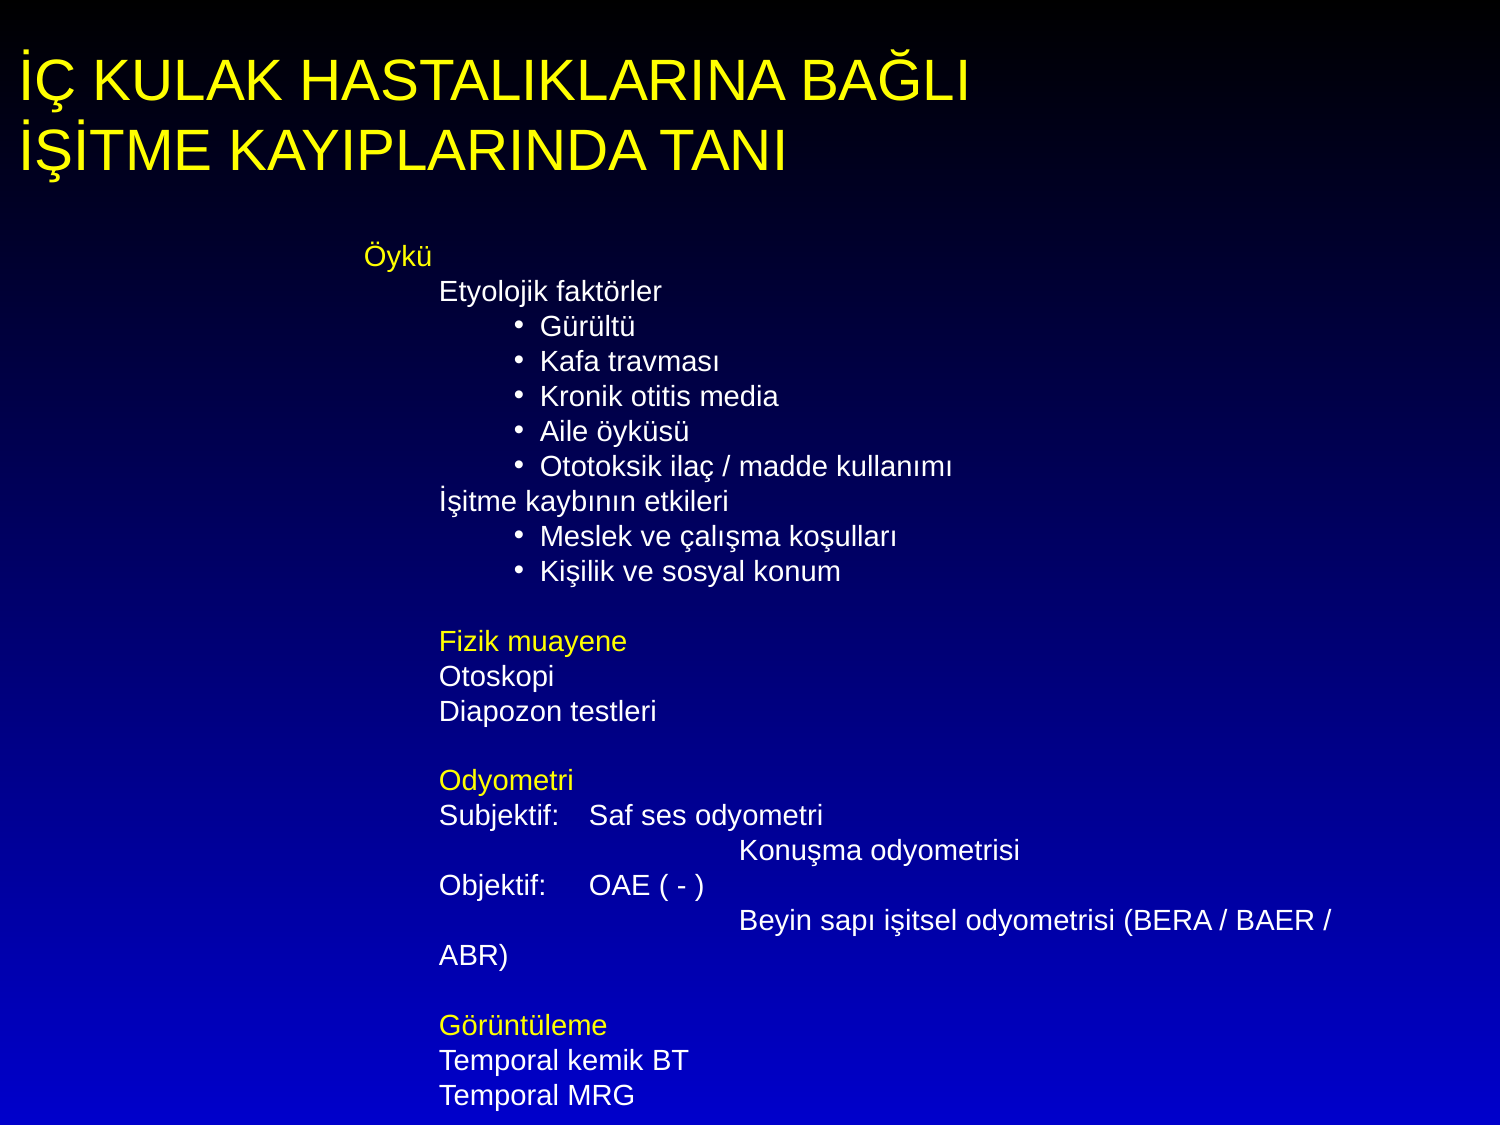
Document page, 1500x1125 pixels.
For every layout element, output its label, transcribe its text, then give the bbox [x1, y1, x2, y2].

text_box İÇ KULAK HASTALIKLARINA BAĞLI İŞİTME KAYIPLARINDA TANI [3, 34, 1048, 190]
text_box Öykü Etyolojik faktörler Gürültü Kafa travması Kronik otitis media Aile öyküsü Ototoksik ilaç / madde kullanımı İşitme kaybının etkileri Meslek ve çalışma koşulları Kişilik ve sosyal konum Fizik muayene Otoskopi Diapozon testleri Odyometri Subjektif: Saf ses odyometri Konuşma odyometrisi Objektif: OAE ( - ) Beyin sapı işitsel odyometrisi (BERA / BAER / ABR) Görüntüleme Temporal kemik BT Temporal MRG [349, 229, 1376, 1119]
